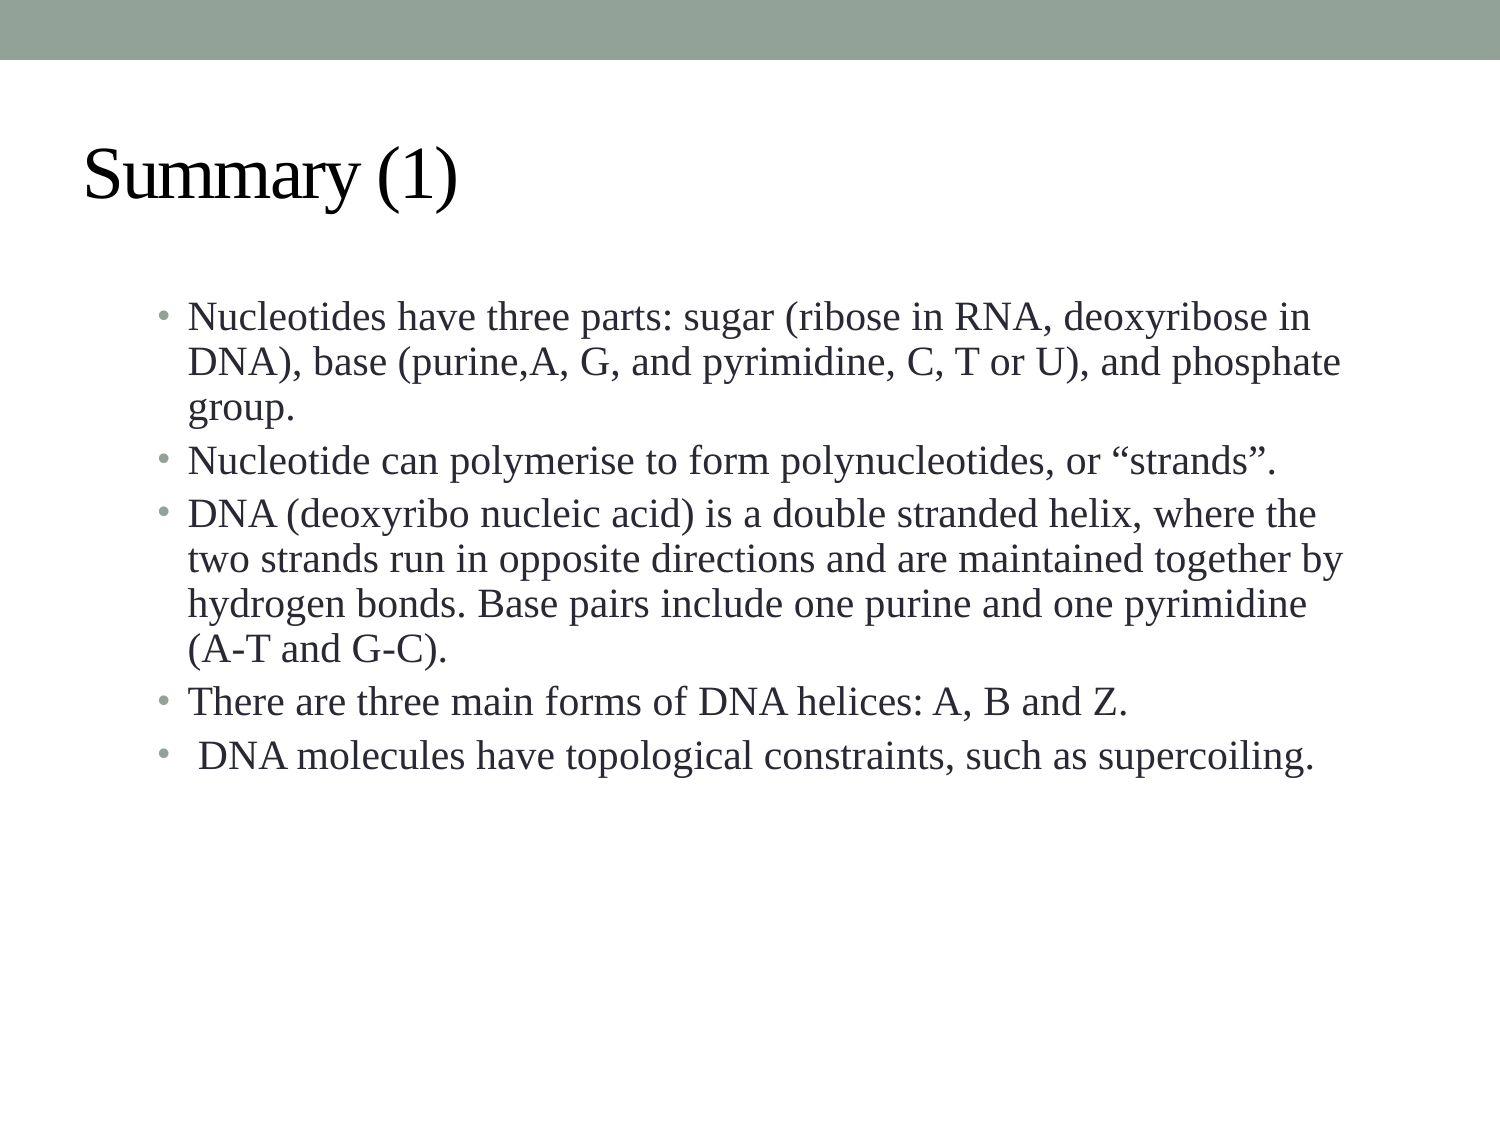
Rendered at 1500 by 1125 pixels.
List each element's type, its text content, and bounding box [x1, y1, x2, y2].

list Nucleotides have three parts: sugar (ribose in RNA, deoxyribose in DNA), base (purine,A, G, and pyrimidine, C, T or U), and phosphate group. Nucleotide can polymerise to form polynucleotides, or “strands”. DNA (deoxyribo nucleic acid) is a double stranded helix, where the two strands run in opposite directions and are maintained together by hydrogen bonds. Base pairs include one purine and one pyrimidine (A-T and G-C). There are three main forms of DNA helices: A, B and Z. DNA molecules have topological constraints, such as supercoiling. [149, 286, 1356, 934]
title Summary (1) [74, 86, 1426, 251]
